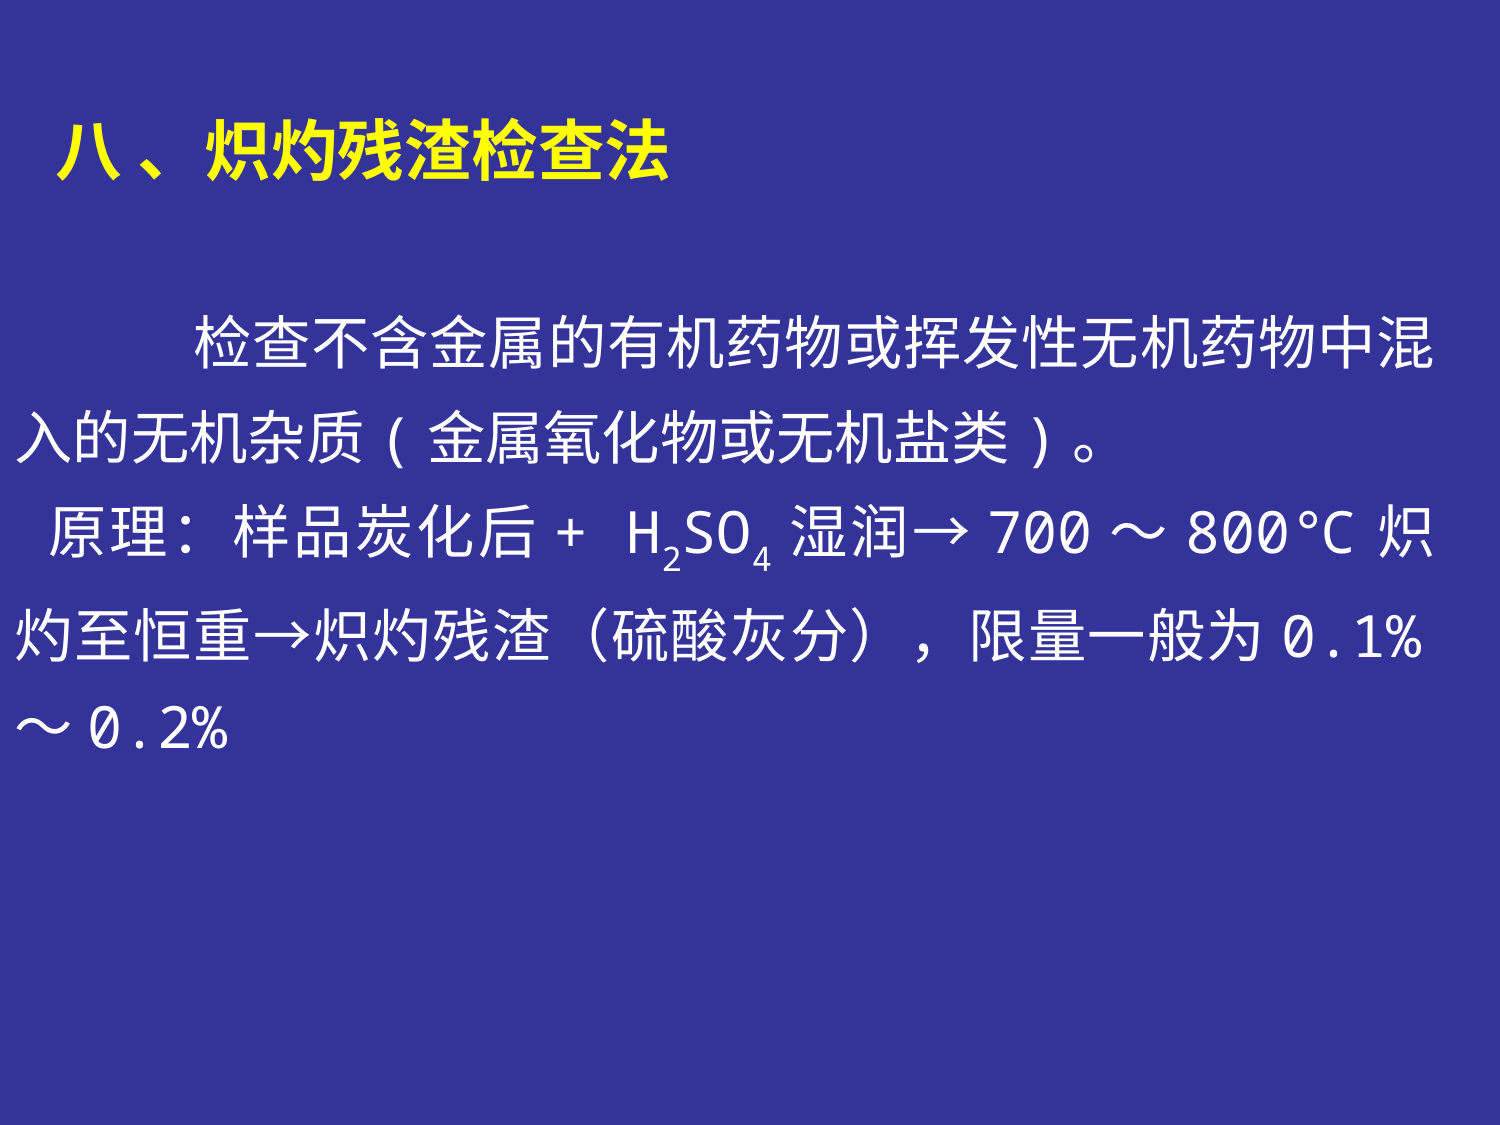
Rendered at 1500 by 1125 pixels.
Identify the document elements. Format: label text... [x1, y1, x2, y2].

text_box 八 、炽灼残渣检查法 [41, 101, 1204, 197]
text_box 检查不含金属的有机药物或挥发性无机药物中混入的无机杂质(金属氧化物或无机盐类)。 原理：样品炭化后+ H2SO4湿润→700～800℃炽灼至恒重→炽灼残渣（硫酸灰分），限量一般为0.1%～0.2% [0, 255, 1450, 768]
